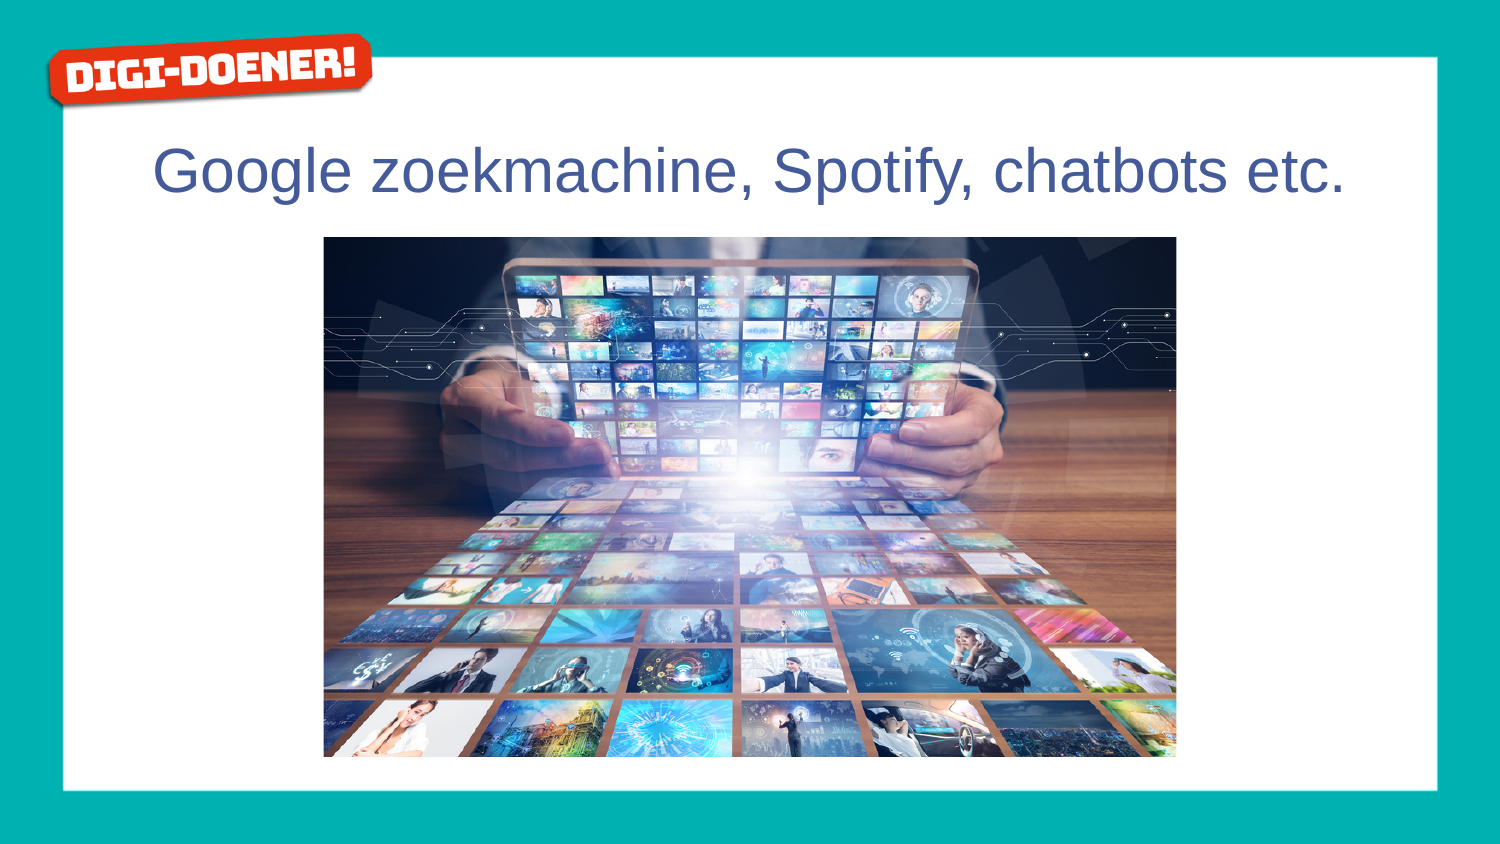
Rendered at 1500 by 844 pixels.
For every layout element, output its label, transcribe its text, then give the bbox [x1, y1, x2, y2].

text_box Google zoekmachine, Spotify, chatbots etc. [131, 115, 1369, 226]
picture [0, 0, 1500, 844]
